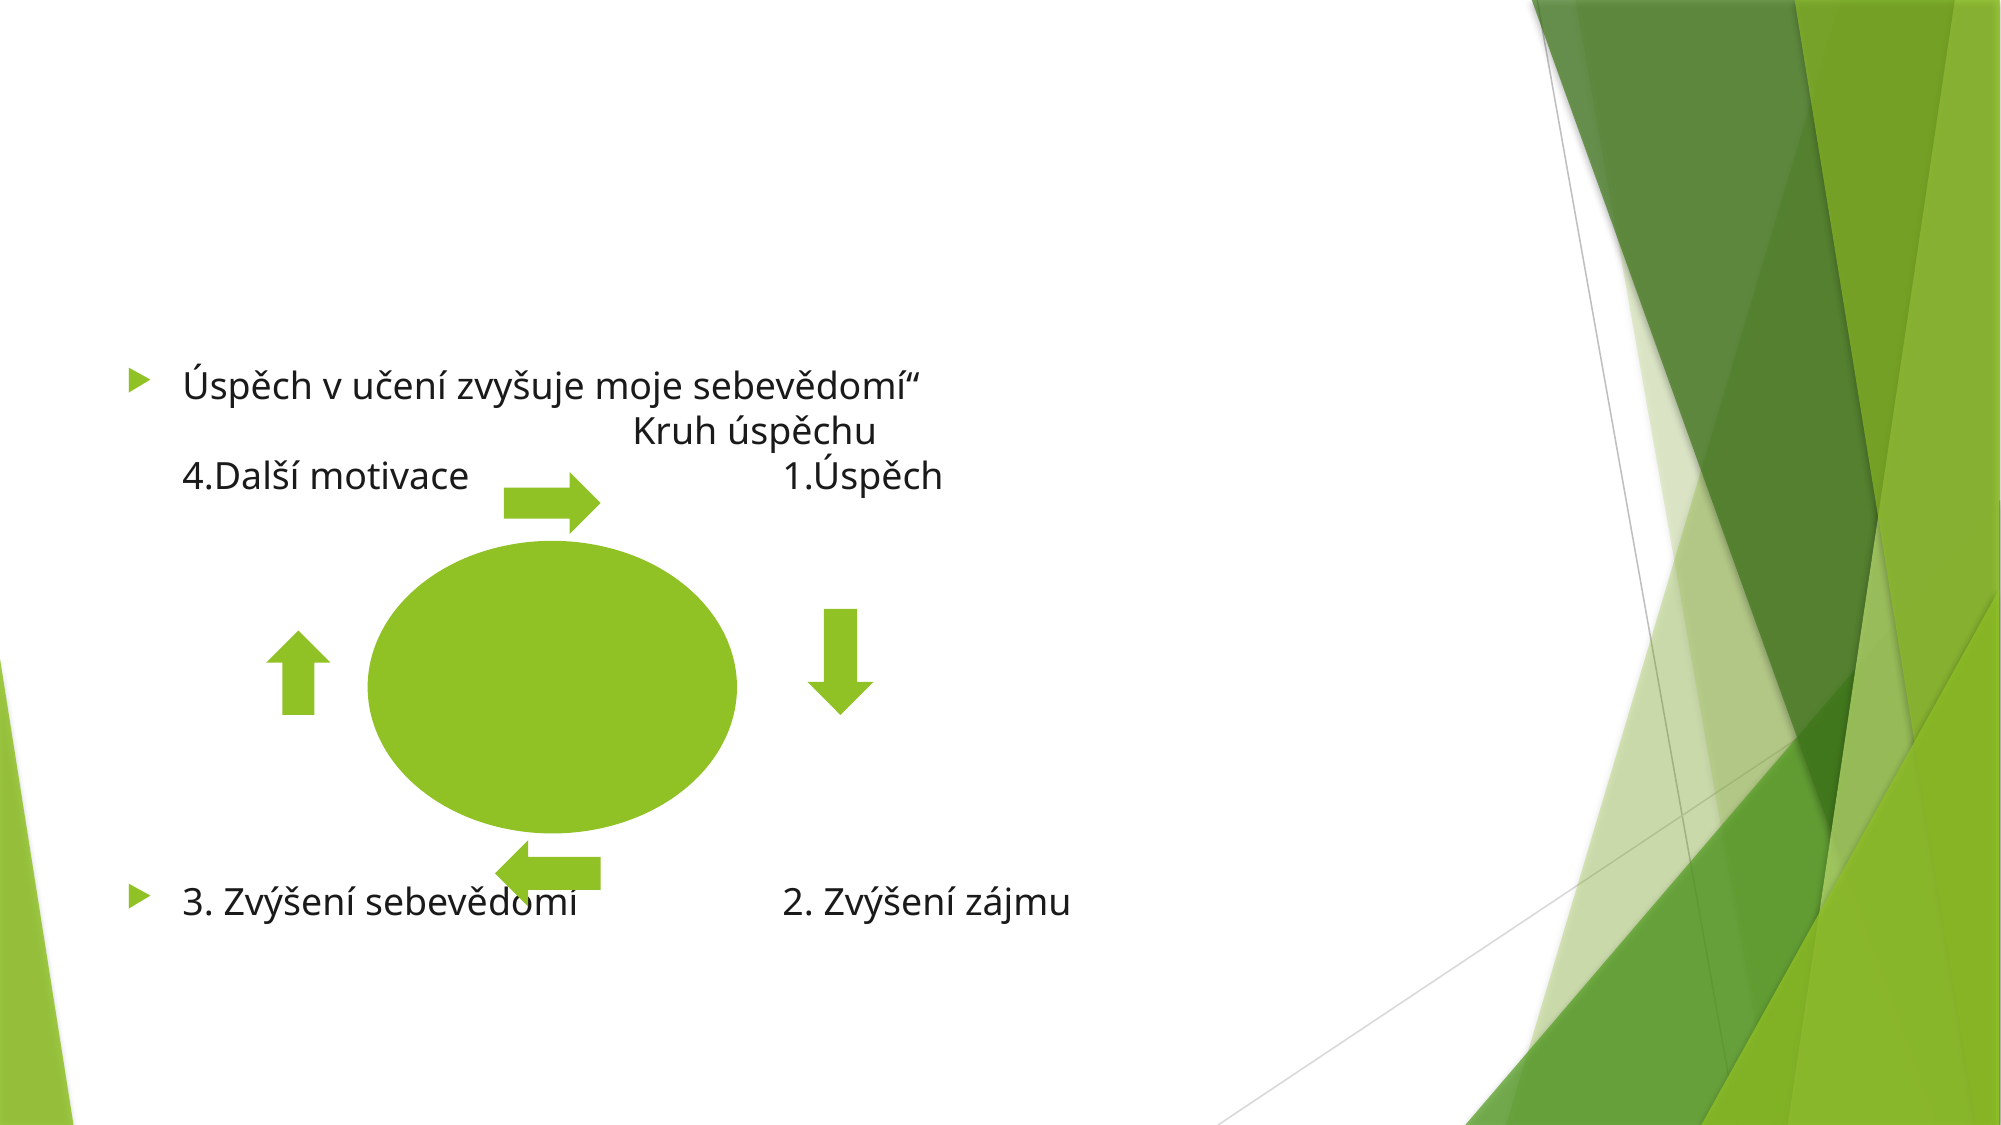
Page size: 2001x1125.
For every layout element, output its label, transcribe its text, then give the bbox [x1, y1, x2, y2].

text_box [366, 539, 739, 836]
text_box [264, 629, 332, 717]
text_box [502, 470, 602, 536]
list Úspěch v učení zvyšuje moje sebevědomí“ Kruh úspěchu 4.Další motivace 1.Úspěch 3. Zvýšení sebevědomí 2. Zvýšení zájmu [111, 354, 1522, 992]
text_box [806, 607, 875, 717]
text_box [493, 838, 603, 908]
